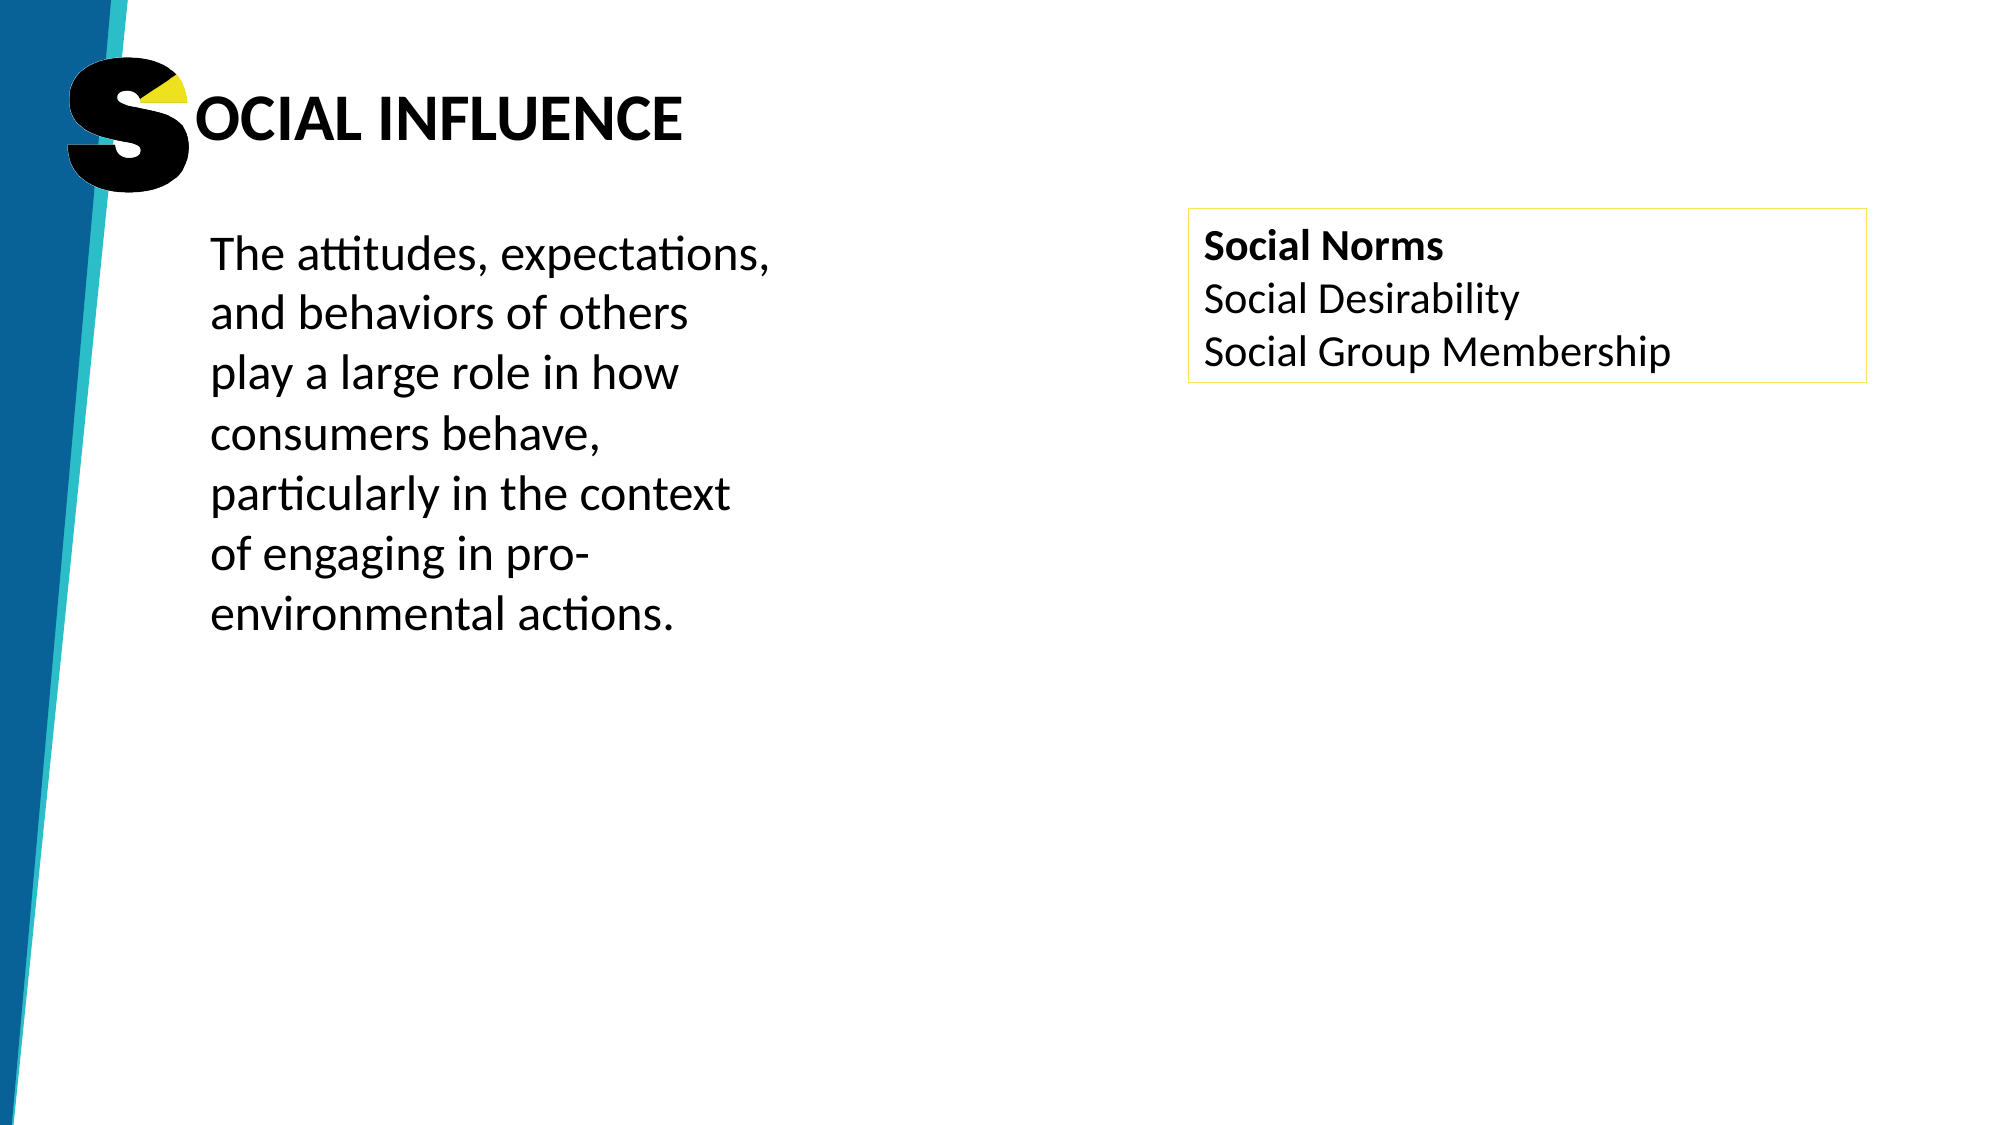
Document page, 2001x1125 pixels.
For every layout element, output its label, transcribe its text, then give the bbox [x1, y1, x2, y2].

text_box The attitudes, expectations, and behaviors of others play a large role in how consumers behave, particularly in the context of engaging in pro-environmental actions. [174, 210, 796, 1035]
picture [54, 53, 199, 197]
title OCIAL INFLUENCE [204, 66, 1741, 197]
text_box Social Norms Social Desirability Social Group Membership [1188, 208, 1867, 383]
